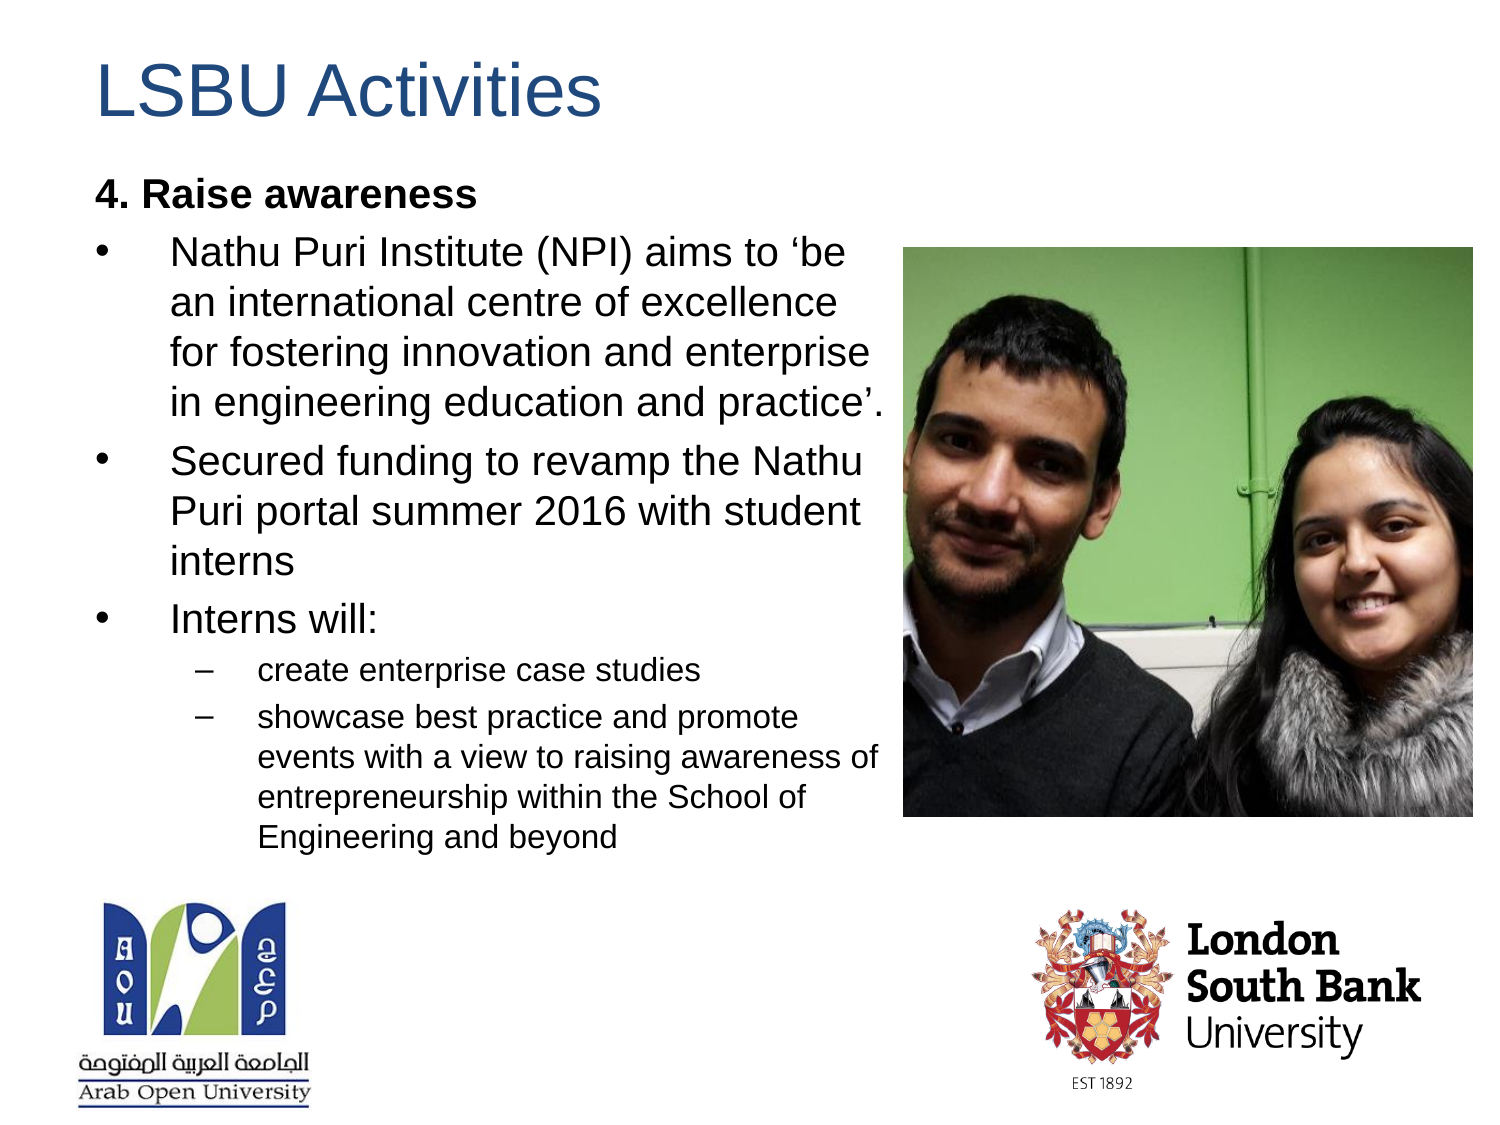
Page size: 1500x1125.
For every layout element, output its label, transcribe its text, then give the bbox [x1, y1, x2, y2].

picture [1030, 909, 1422, 1091]
list 4. Raise awareness Nathu Puri Institute (NPI) aims to ‘be an international centre of excellence for fostering innovation and enterprise in engineering education and practice’. Secured funding to revamp the Nathu Puri portal summer 2016 with student interns Interns will: create enterprise case studies showcase best practice and promote events with a view to raising awareness of entrepreneurship within the School of Engineering and beyond [74, 156, 908, 927]
picture [76, 927, 312, 1111]
title LSBU Activities [74, 44, 1426, 128]
picture [903, 247, 1473, 817]
